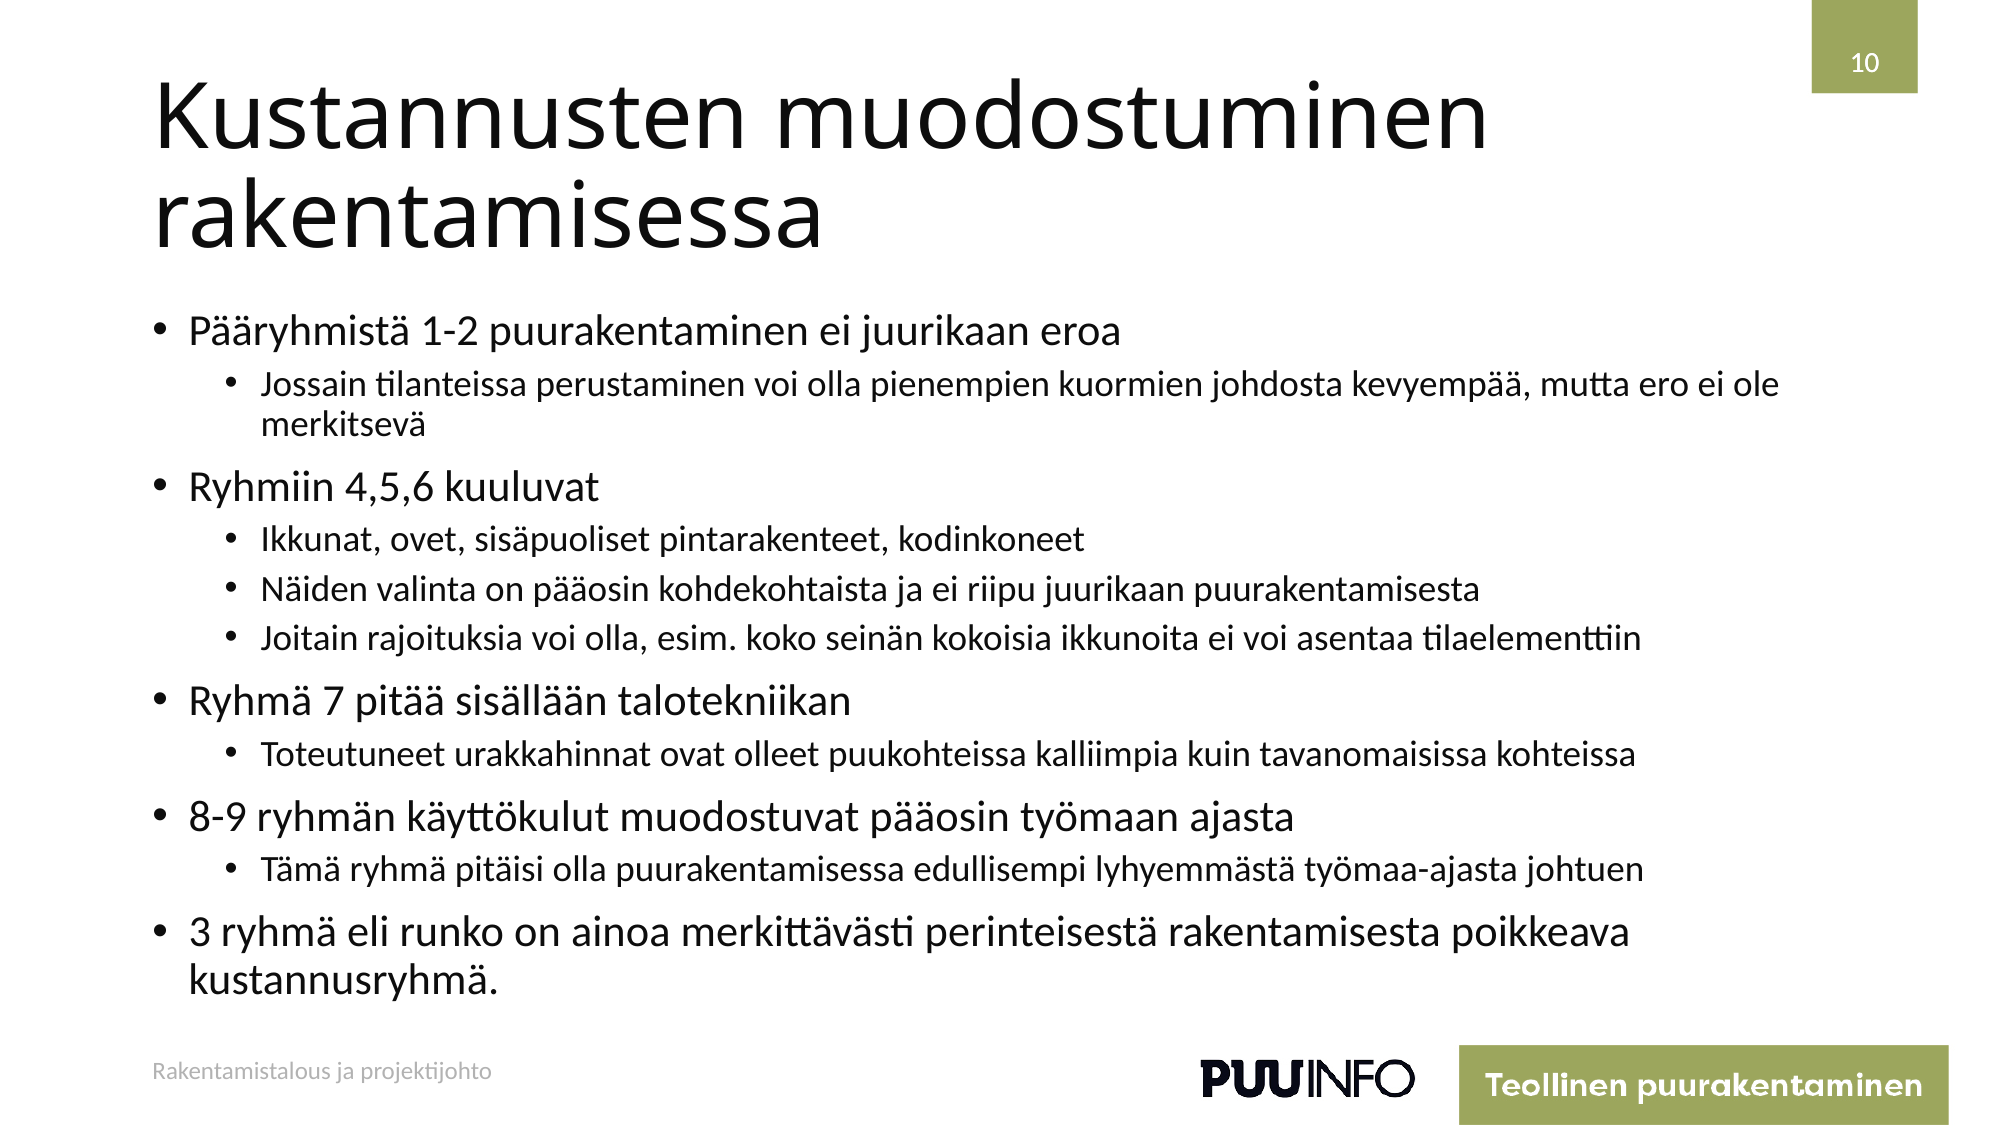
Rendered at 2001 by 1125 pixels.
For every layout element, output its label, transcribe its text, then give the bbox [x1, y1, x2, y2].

slide_number 10 [1811, 29, 1918, 93]
title Kustannusten muodostuminen rakentamisessa [137, 59, 1863, 278]
list Pääryhmistä 1-2 puurakentaminen ei juurikaan eroa Jossain tilanteissa perustaminen voi olla pienempien kuormien johdosta kevyempää, mutta ero ei ole merkitsevä Ryhmiin 4,5,6 kuuluvat Ikkunat, ovet, sisäpuoliset pintarakenteet, kodinkoneet Näiden valinta on pääosin kohdekohtaista ja ei riipu juurikaan puurakentamisesta Joitain rajoituksia voi olla, esim. koko seinän kokoisia ikkunoita ei voi asentaa tilaelementtiin Ryhmä 7 pitää sisällään talotekniikan Toteutuneet urakkahinnat ovat olleet puukohteissa kalliimpia kuin tavanomaisissa kohteissa 8-9 ryhmän käyttökulut muodostuvat pääosin työmaan ajasta Tämä ryhmä pitäisi olla puurakentamisessa edullisempi lyhyemmästä työmaa-ajasta johtuen 3 ryhmä eli runko on ainoa merkittävästi perinteisestä rakentamisesta poikkeava kustannusryhmä. [137, 299, 1863, 1014]
footer Rakentamistalous ja projektijohto [137, 1039, 813, 1100]
picture [0, 0, 2000, 1125]
